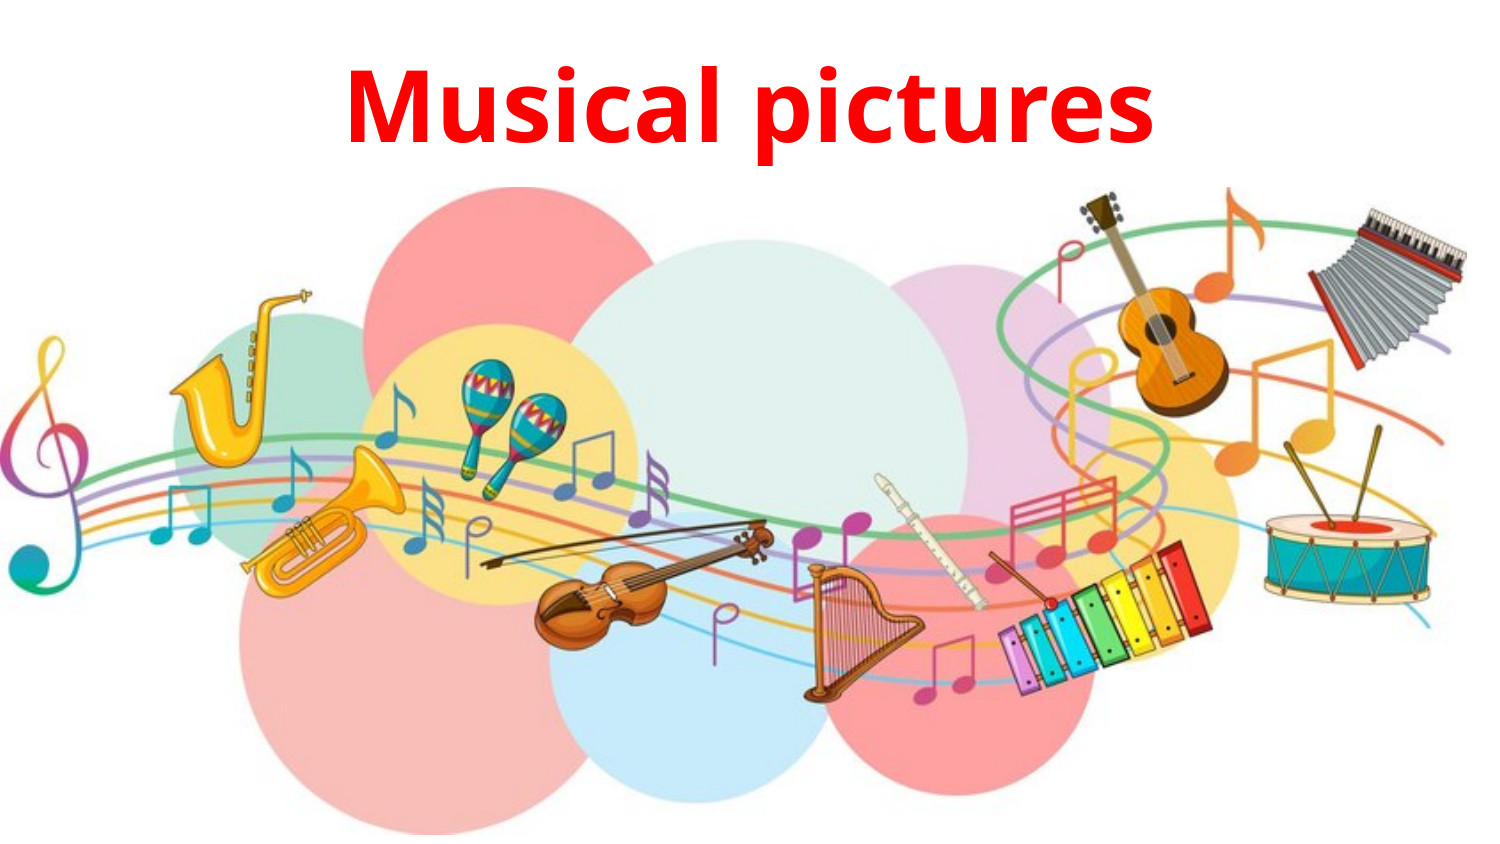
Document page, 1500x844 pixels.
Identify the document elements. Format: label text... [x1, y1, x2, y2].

text_box Musical pictures [300, 35, 1200, 170]
picture [0, 187, 1467, 835]
